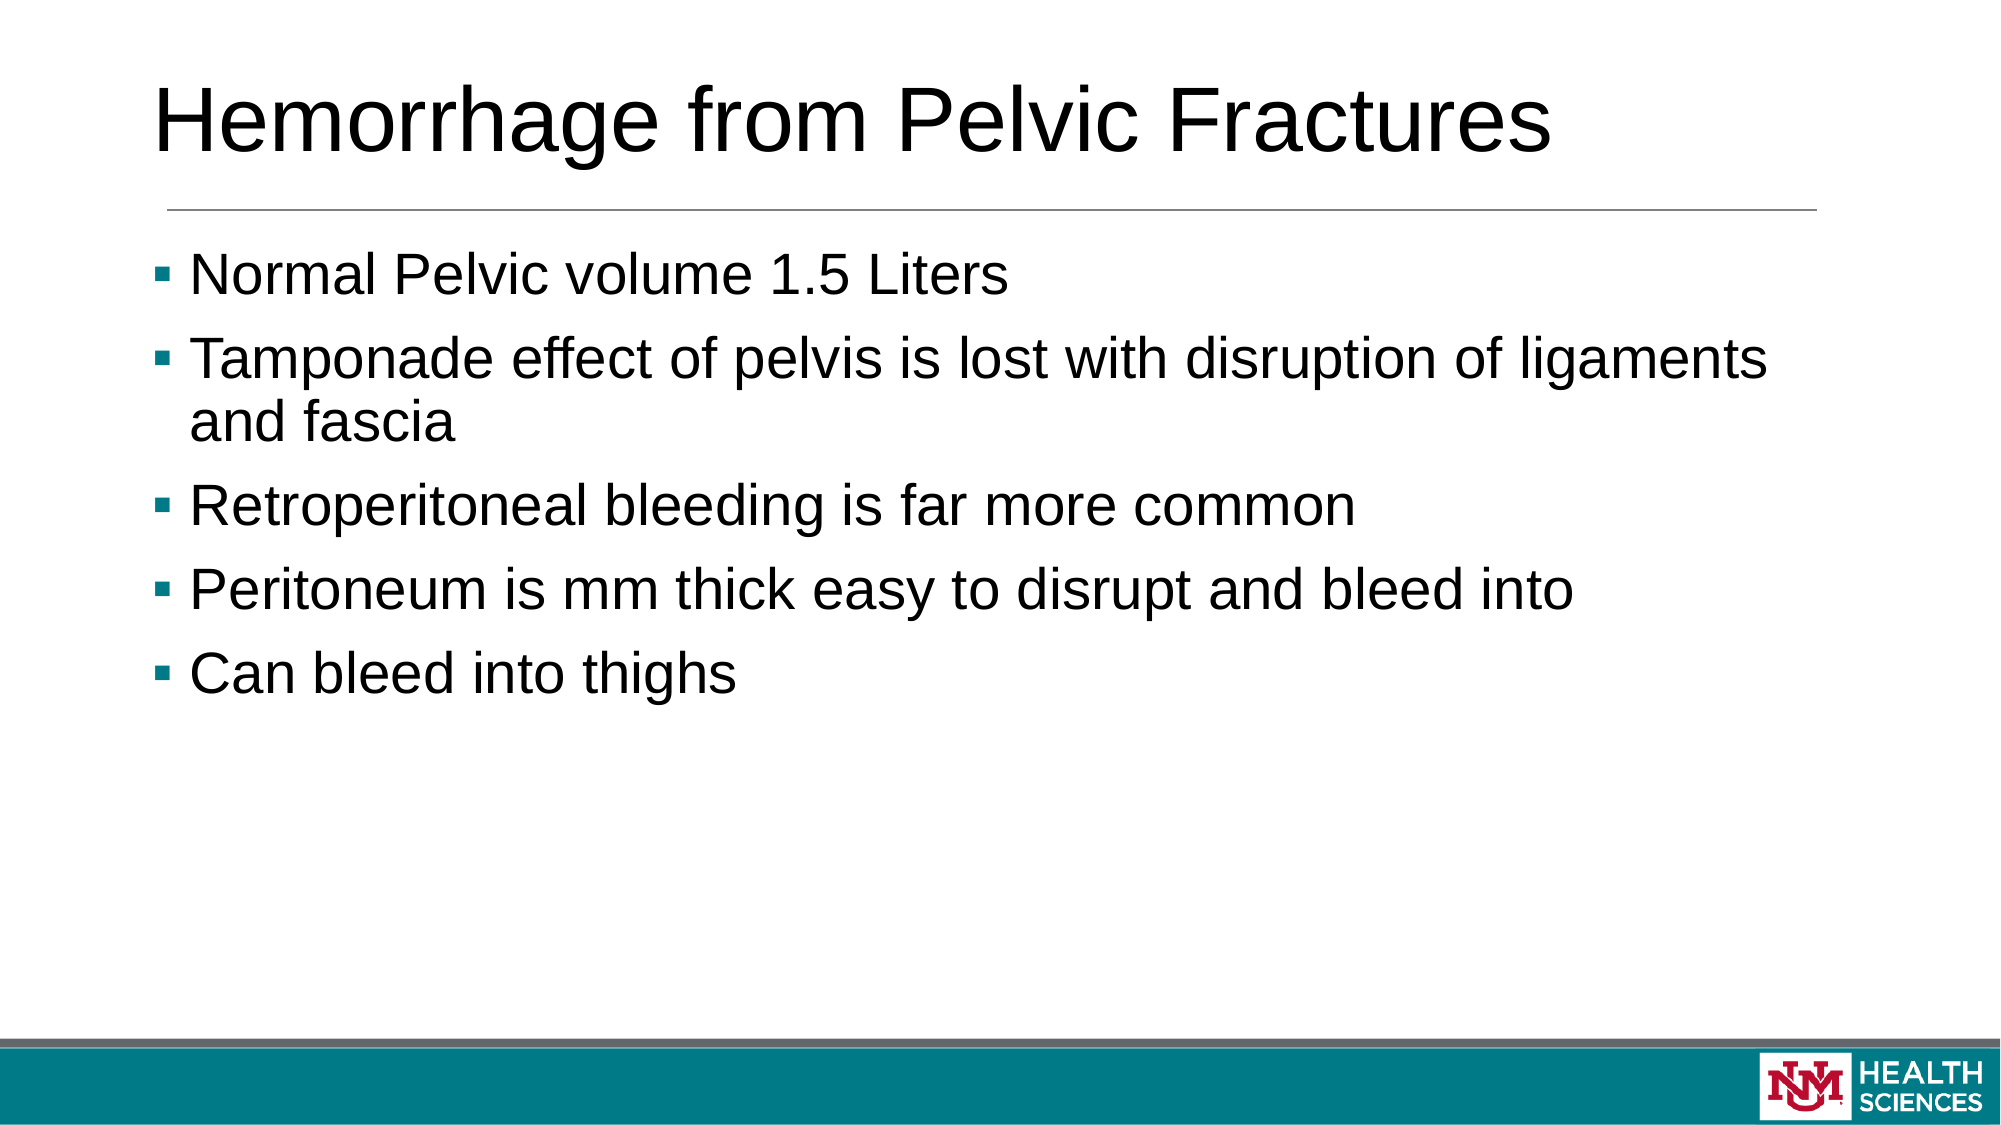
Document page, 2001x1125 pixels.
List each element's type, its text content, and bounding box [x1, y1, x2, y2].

picture [1740, 1033, 2001, 1125]
title Hemorrhage from Pelvic Fractures [137, 46, 1863, 197]
list Normal Pelvic volume 1.5 Liters Tamponade effect of pelvis is lost with disruption of ligaments and fascia Retroperitoneal bleeding is far more common Peritoneum is mm thick easy to disrupt and bleed into Can bleed into thighs [137, 237, 1863, 1014]
